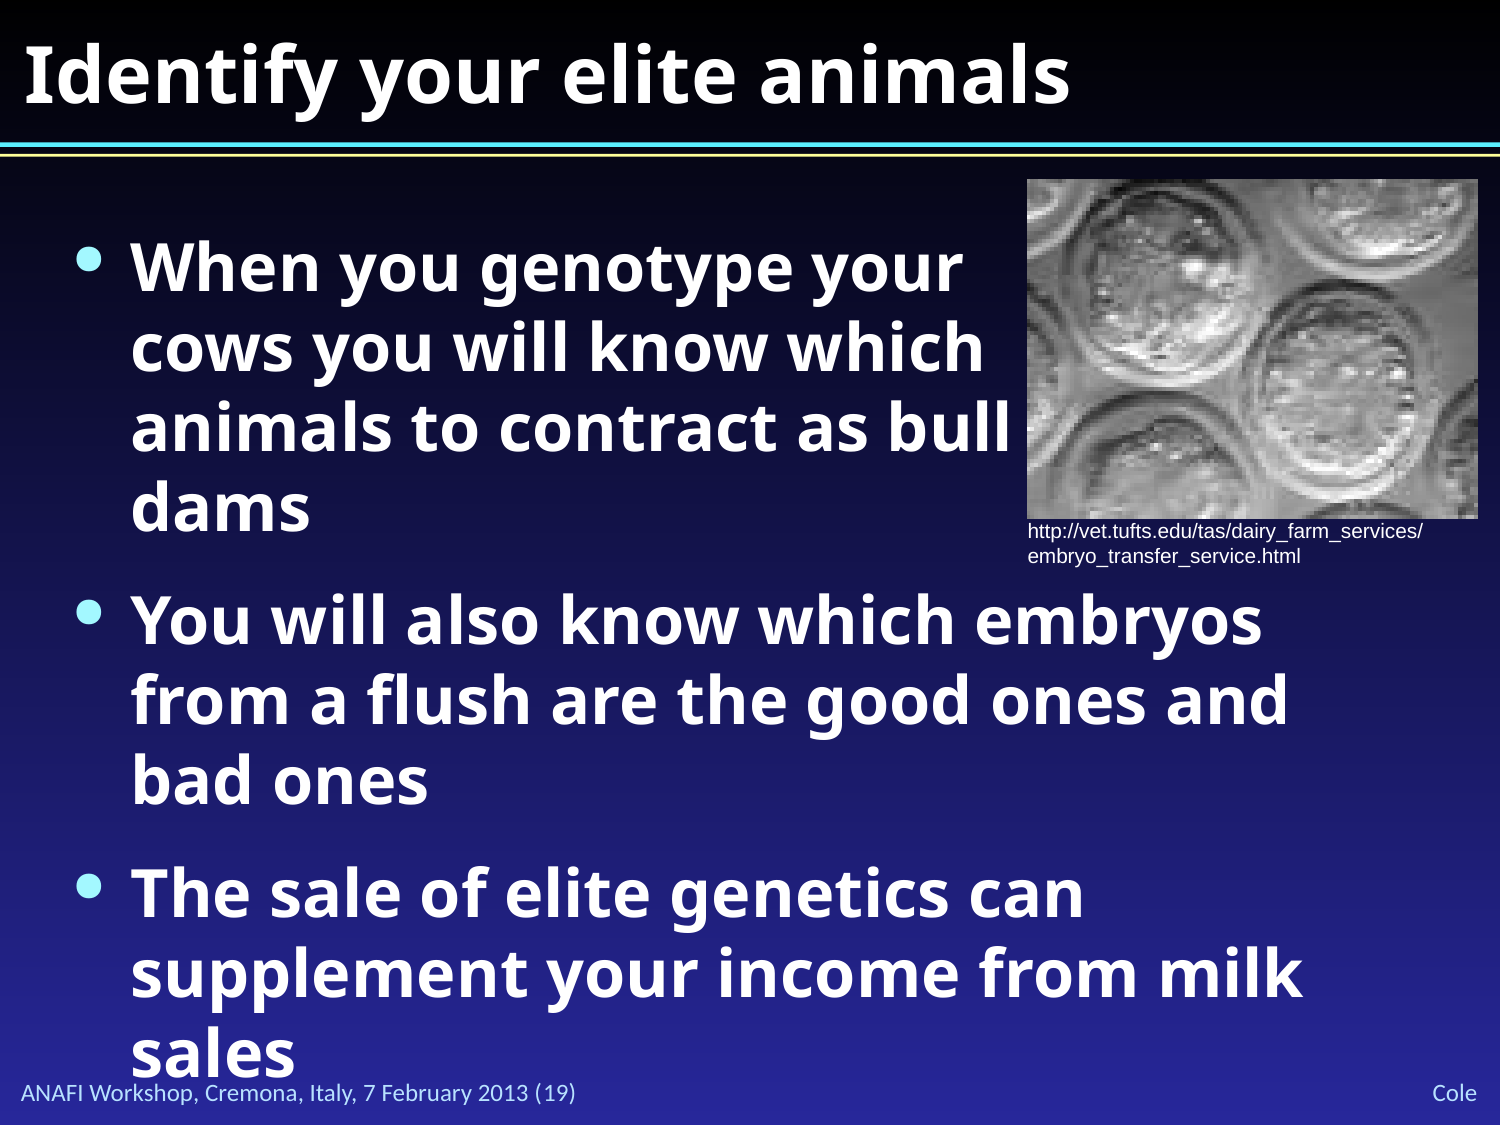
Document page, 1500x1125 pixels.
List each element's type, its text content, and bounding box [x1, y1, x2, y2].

list When you genotype your cows you will know which animals to contract as bull dams You will also know which embryos from a flush are the good ones and bad ones The sale of elite genetics can supplement your income from milk sales [74, 224, 1425, 953]
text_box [1012, 179, 1478, 577]
title Identify your elite animals [24, 23, 1472, 121]
